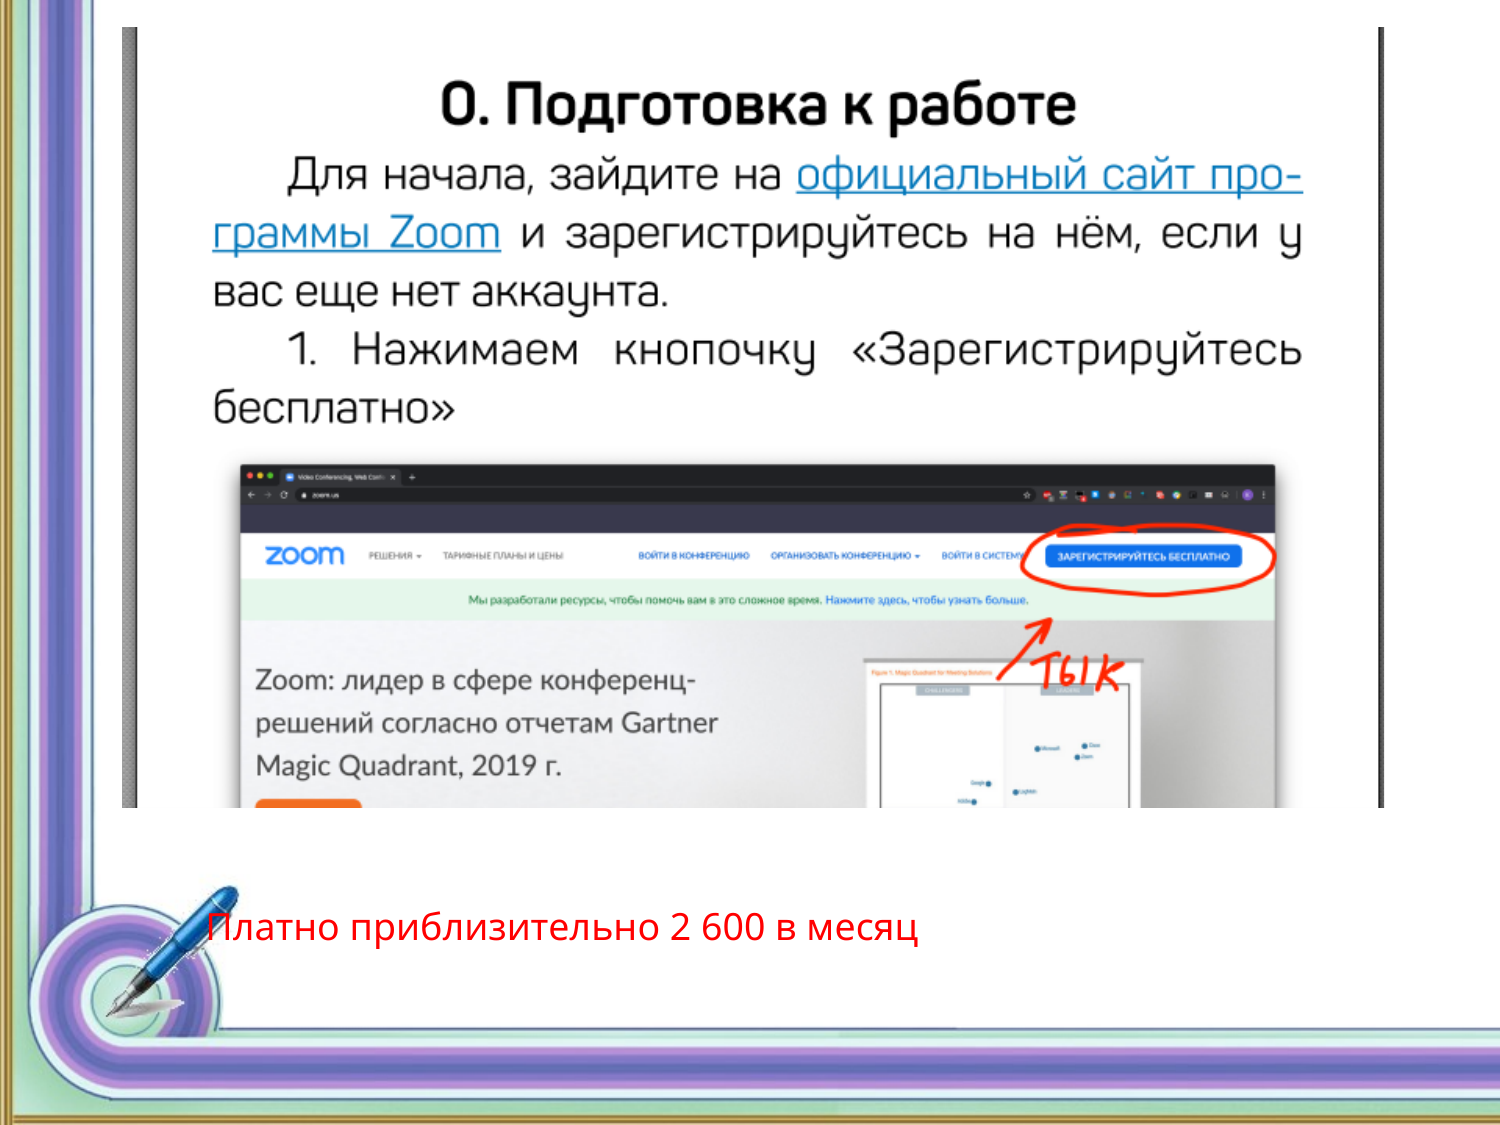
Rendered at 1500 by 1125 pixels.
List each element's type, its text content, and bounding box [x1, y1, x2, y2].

picture [0, 0, 1500, 1125]
text_box Платно приблизительно 2 600 в месяц [190, 895, 1376, 956]
